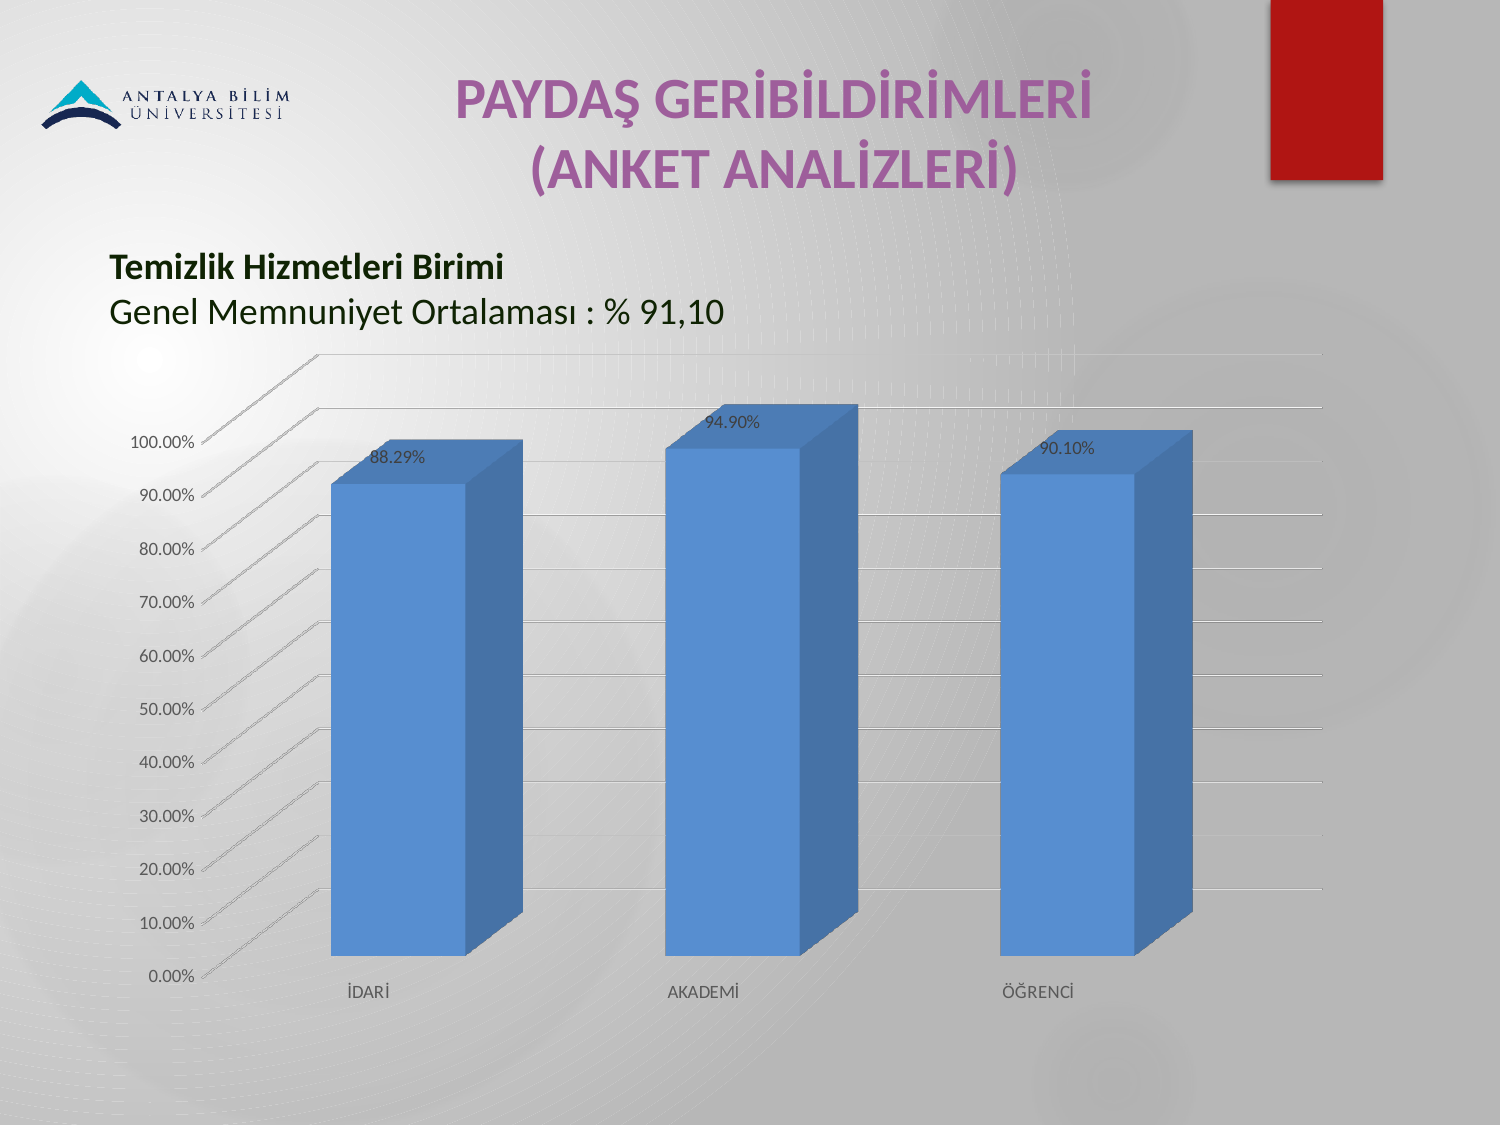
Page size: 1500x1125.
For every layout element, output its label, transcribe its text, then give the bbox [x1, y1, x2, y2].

text_box Temizlik Hizmetleri Birimi Genel Memnuniyet Ortalaması : % 91,10 [94, 234, 845, 340]
text_box PAYDAŞ GERİBİLDİRİMLERİ (ANKET ANALİZLERİ) [325, 52, 1224, 208]
picture [40, 77, 290, 132]
chart [94, 340, 1358, 1017]
